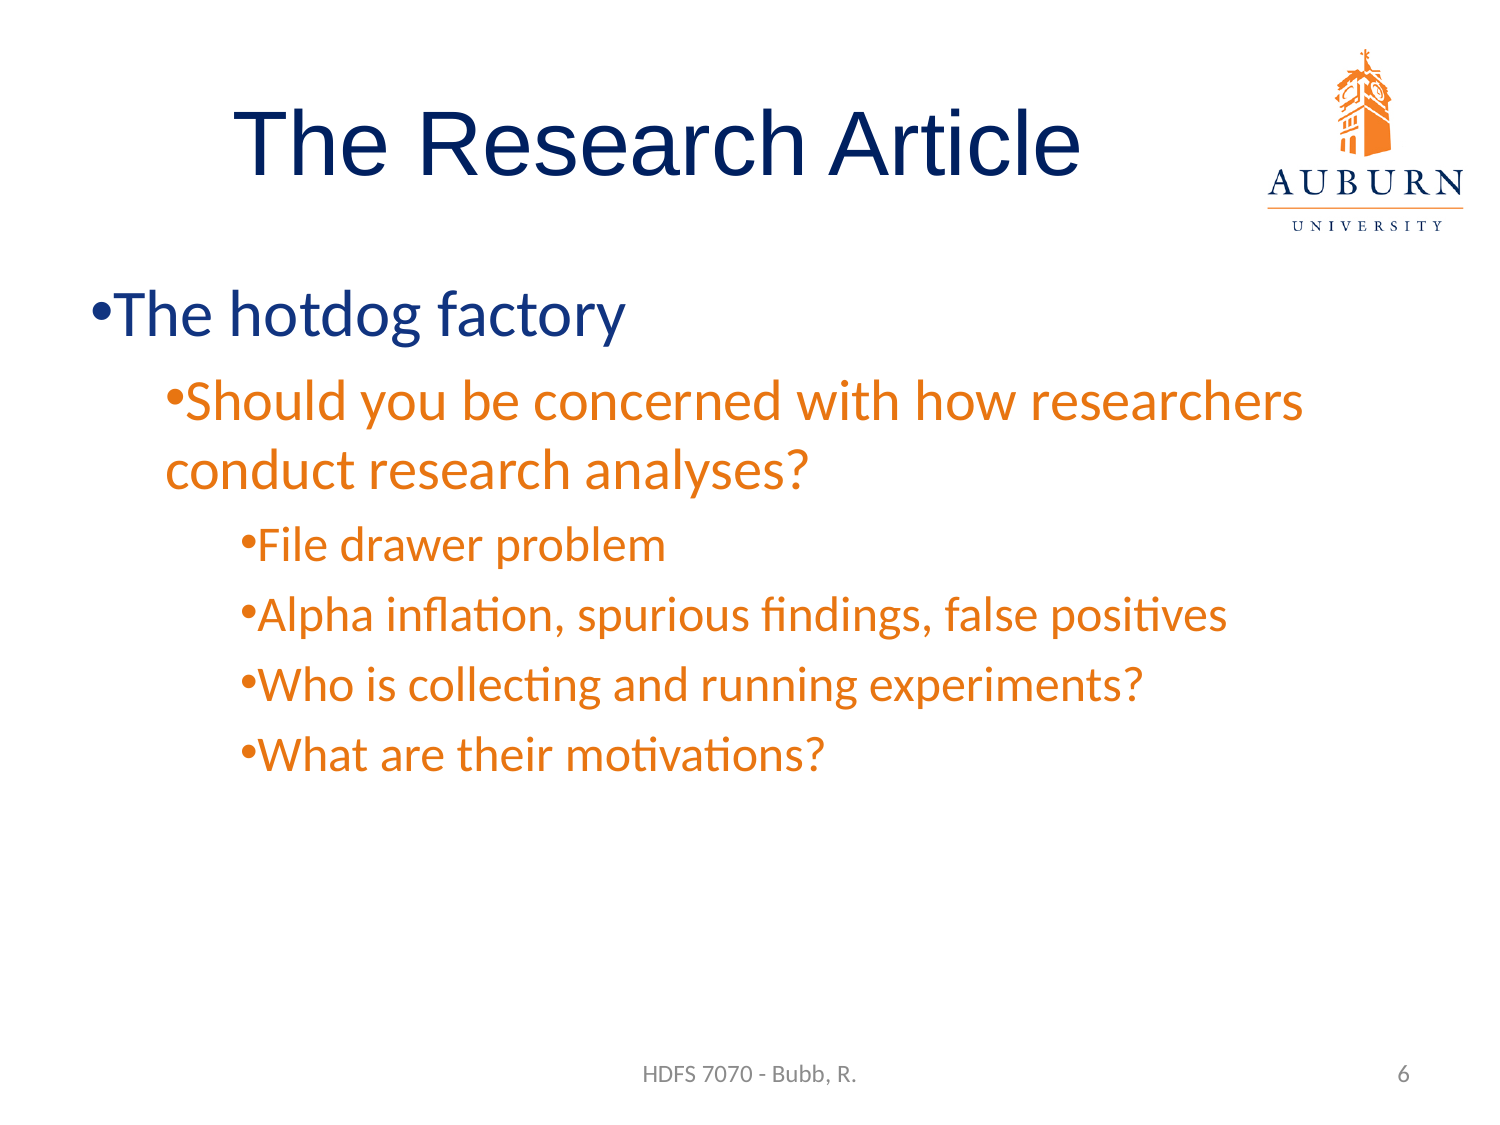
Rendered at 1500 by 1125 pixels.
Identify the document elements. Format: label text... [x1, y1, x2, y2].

list The hotdog factory Should you be concerned with how researchers conduct research analyses? File drawer problem Alpha inflation, spurious findings, false positives Who is collecting and running experiments? What are their motivations? [75, 262, 1500, 1043]
footer HDFS 7070 - Bubb, R. [512, 1042, 988, 1103]
slide_number 6 [1074, 1042, 1425, 1103]
picture [1262, 49, 1468, 238]
title The Research Article [75, 45, 1243, 233]
